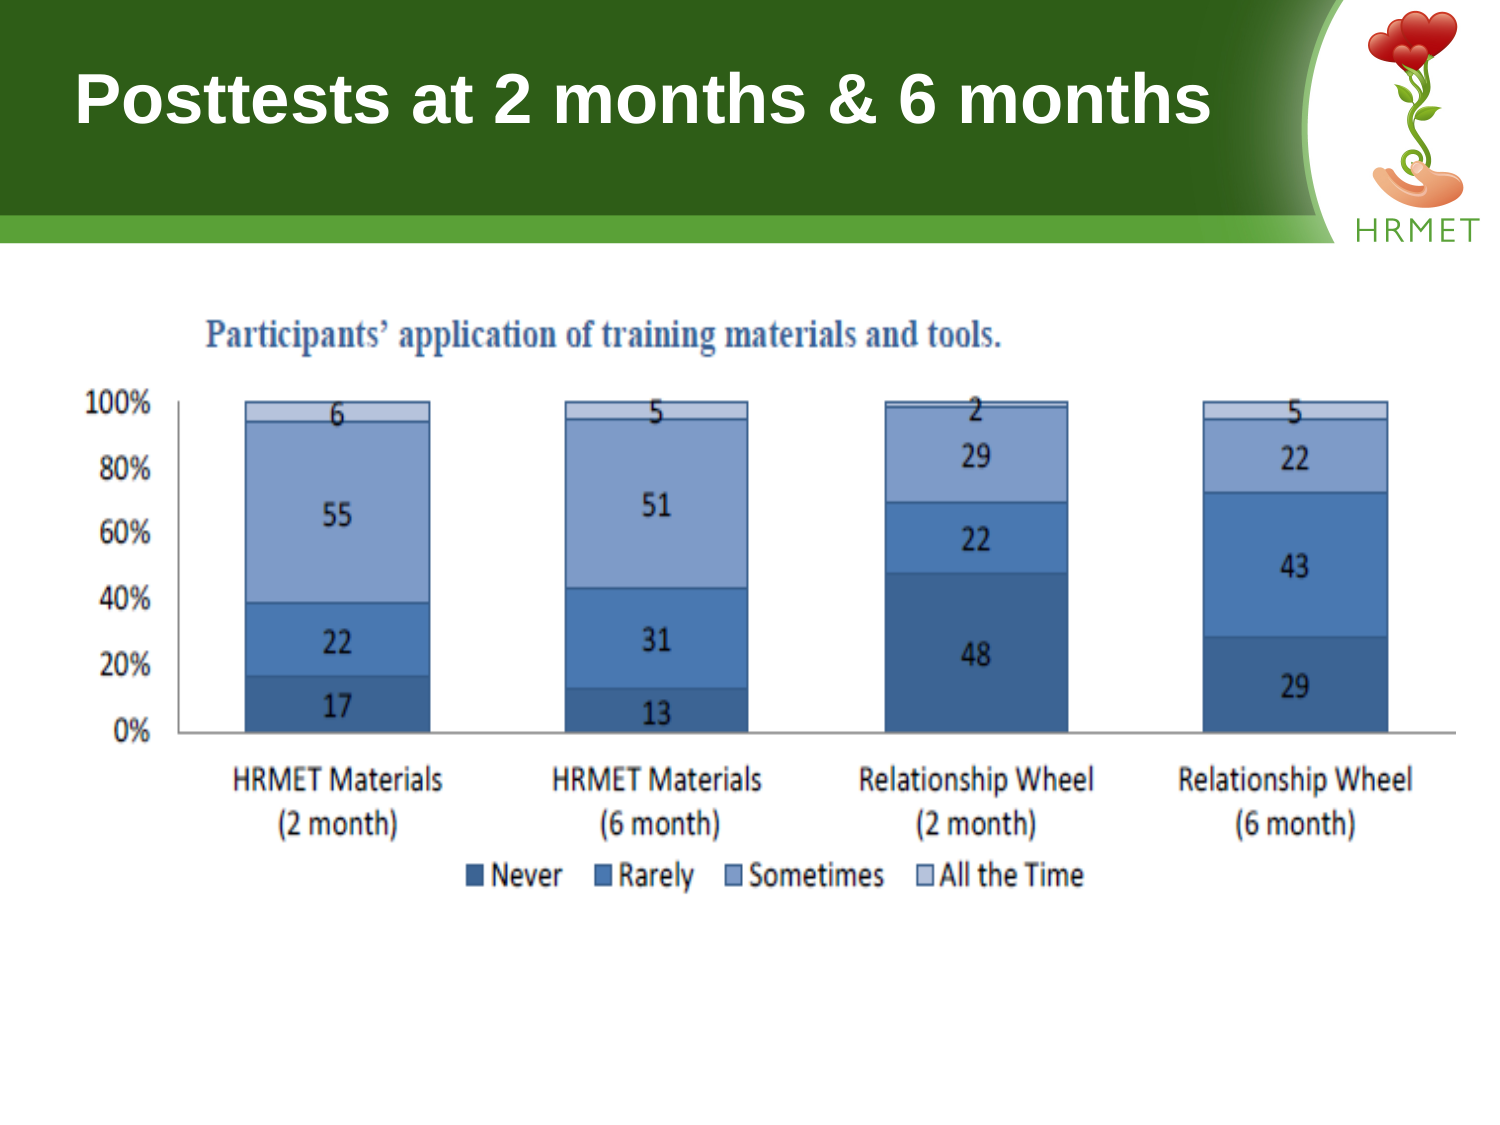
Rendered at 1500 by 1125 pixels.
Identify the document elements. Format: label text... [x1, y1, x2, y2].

title Posttests at 2 months & 6 months [38, 44, 1250, 233]
picture [0, 0, 1500, 1125]
